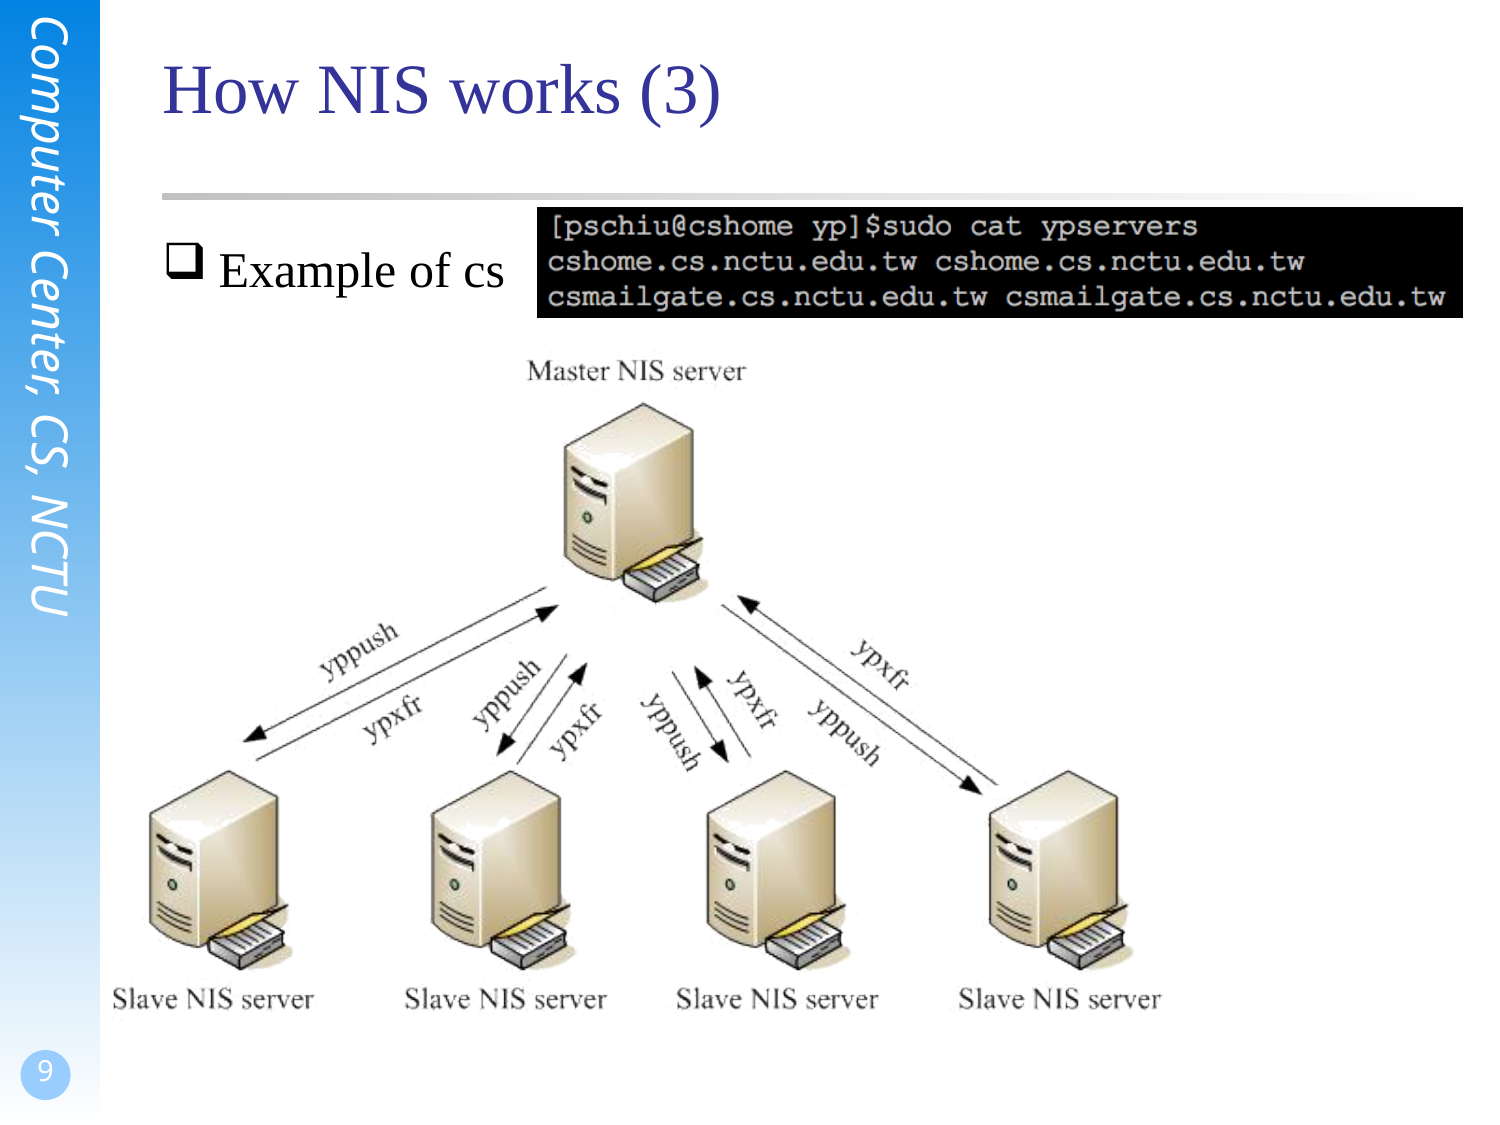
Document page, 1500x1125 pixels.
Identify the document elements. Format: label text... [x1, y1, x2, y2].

picture [537, 206, 1463, 319]
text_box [112, 349, 1163, 1063]
title How NIS works (3) [162, 42, 1438, 231]
list Example of cs [162, 237, 1438, 1000]
